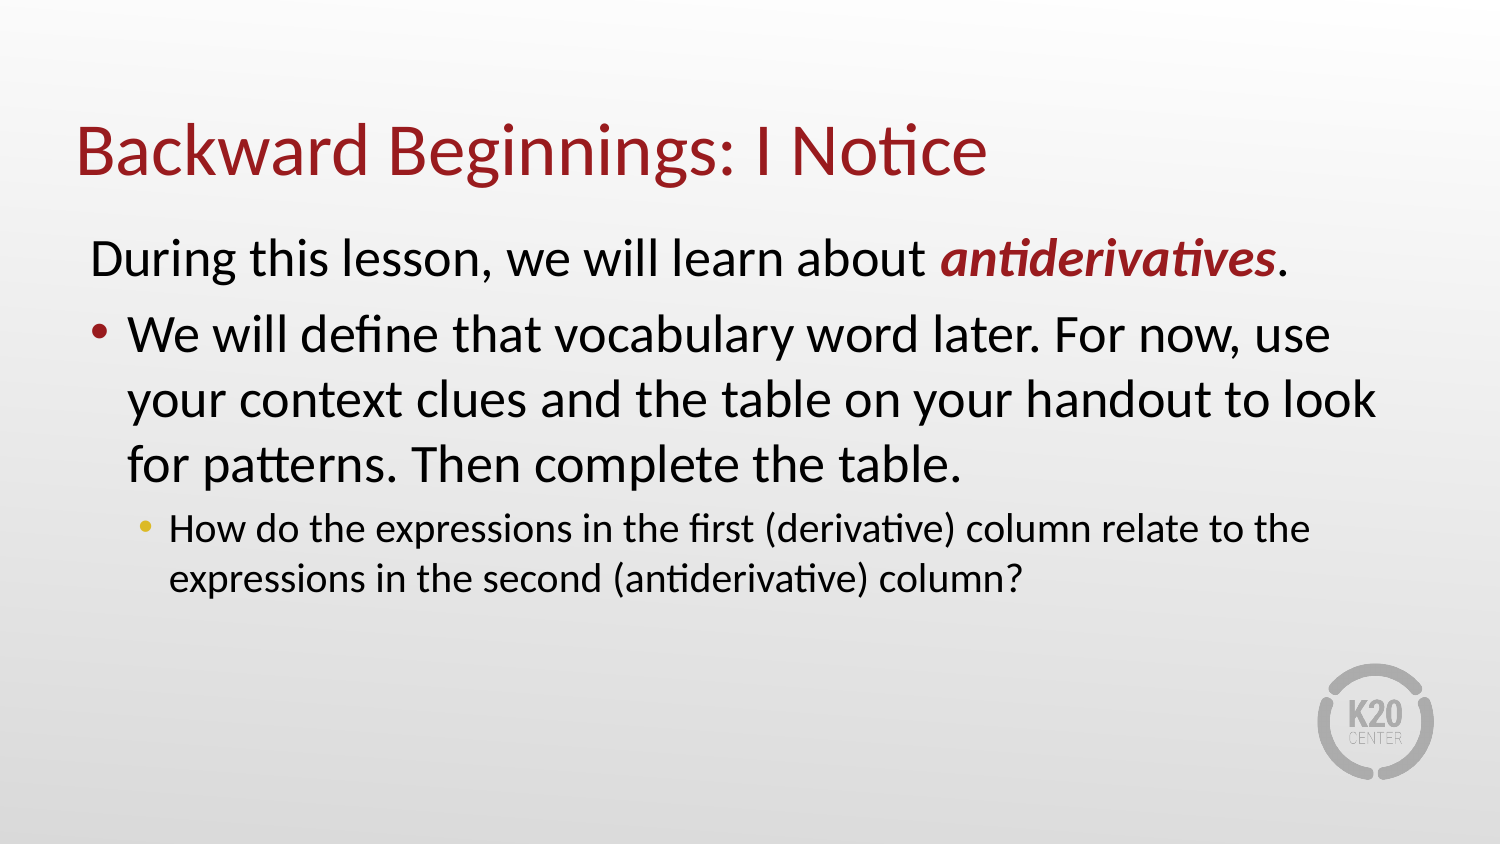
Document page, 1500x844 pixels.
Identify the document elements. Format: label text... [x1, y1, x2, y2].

title Backward Beginnings: I Notice [75, 50, 1425, 191]
list During this lesson, we will learn about antiderivatives. We will define that vocabulary word later. For now, use your context clues and the table on your handout to look for patterns. Then complete the table. How do the expressions in the first (derivative) column relate to the expressions in the second (antiderivative) column? [75, 214, 1425, 779]
